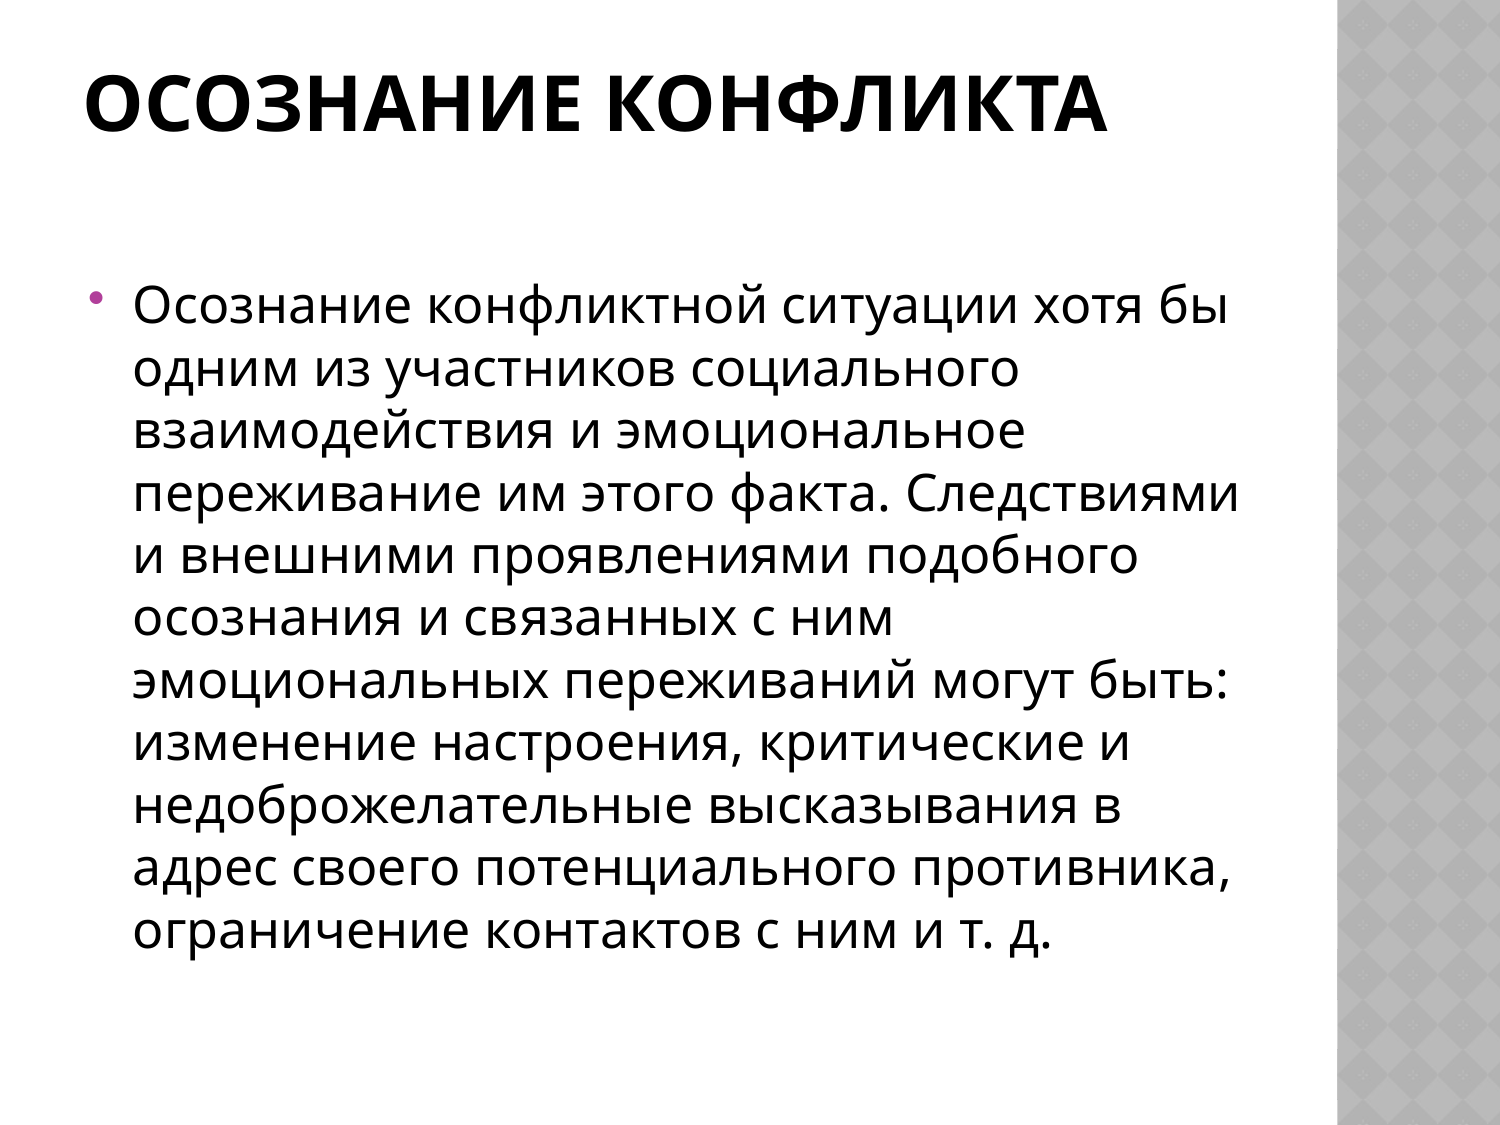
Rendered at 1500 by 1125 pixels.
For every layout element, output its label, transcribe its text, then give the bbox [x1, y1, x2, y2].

list Осознание конфликтной ситуации хотя бы одним из участников социального взаимодействия и эмоциональное переживание им этого факта. Следствиями и внешними проявлениями подобного осознания и связанных с ним эмоциональных переживаний могут быть: изменение настроения, критические и недоброжелательные высказывания в адрес своего потенциального противника, ограничение контактов с ним и т. д. [75, 264, 1263, 1059]
title Осознание конфликта [75, 52, 1263, 240]
